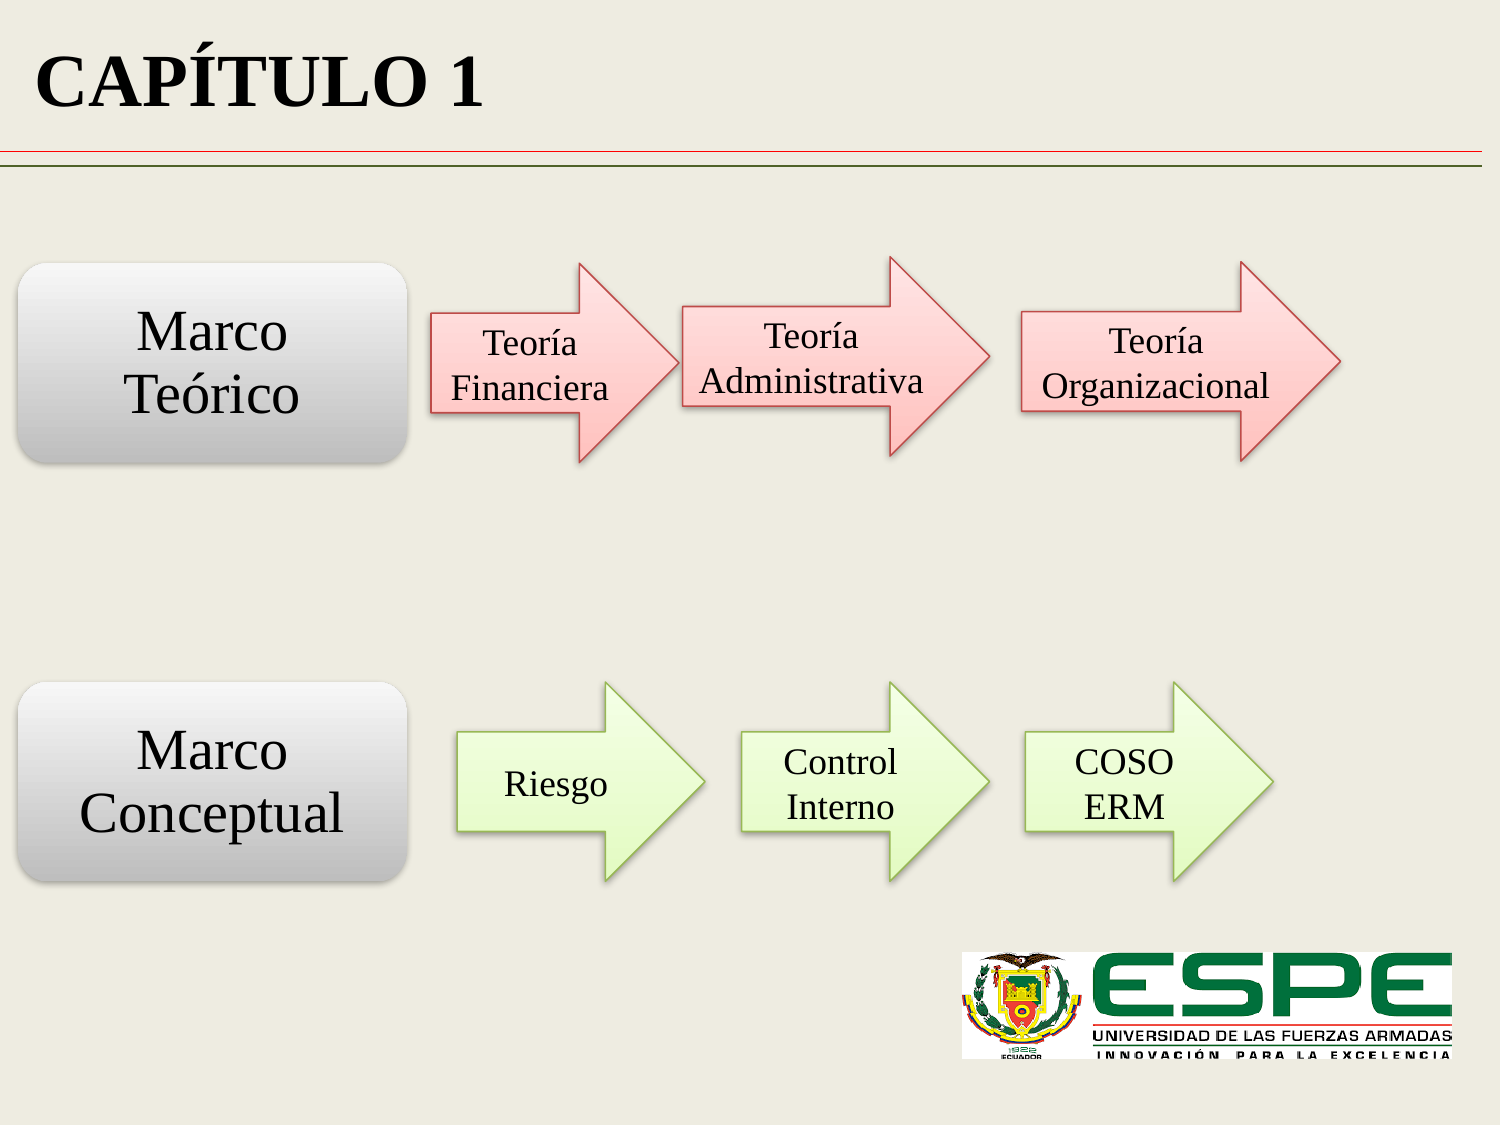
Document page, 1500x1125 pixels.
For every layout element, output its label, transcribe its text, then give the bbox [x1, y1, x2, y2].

text_box COSO ERM [1024, 681, 1275, 883]
text_box Teoría Financiera [430, 262, 677, 464]
text_box Teoría Organizacional [1020, 261, 1342, 462]
text_box Control Interno [740, 681, 991, 883]
text_box Riesgo [456, 681, 706, 883]
text_box Teoría Administrativa [681, 255, 991, 457]
text_box CAPÍTULO 1 [19, 23, 502, 129]
picture [962, 951, 1452, 1059]
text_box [17, 262, 408, 882]
